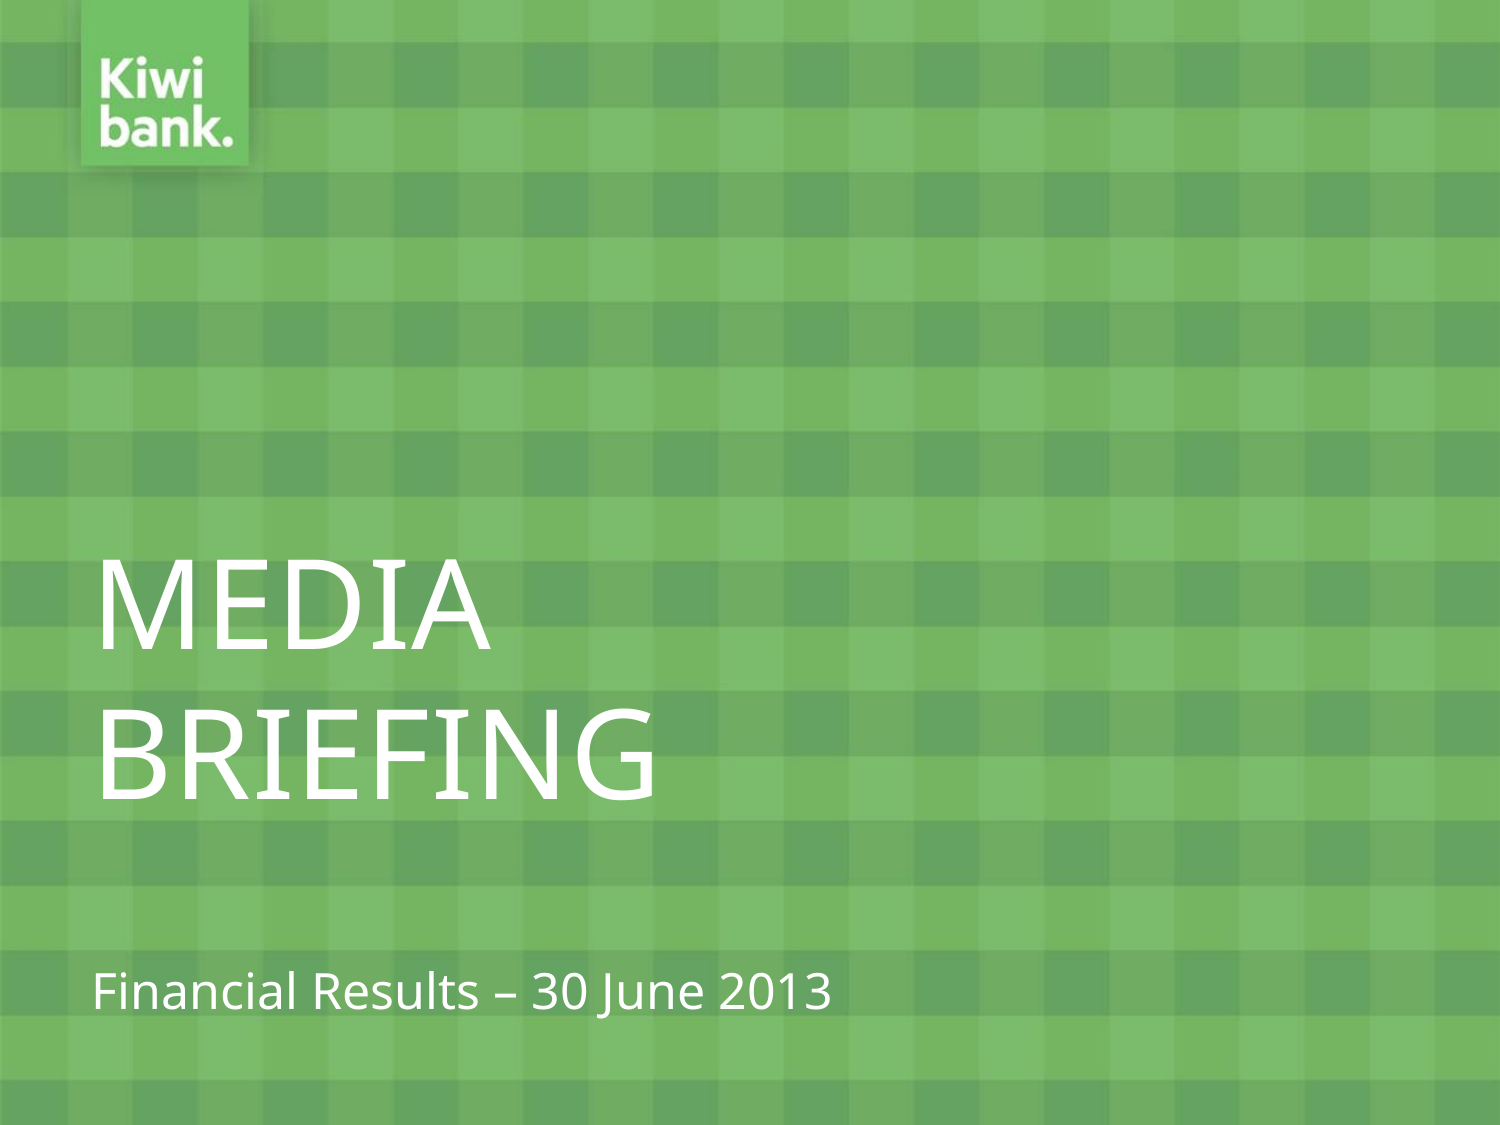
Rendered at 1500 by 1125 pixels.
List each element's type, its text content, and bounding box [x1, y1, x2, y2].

subtitle Financial Results – 30 June 2013 [76, 952, 1436, 1035]
title MEDIA BRIEFING [76, 420, 845, 929]
picture [0, 0, 1500, 1125]
